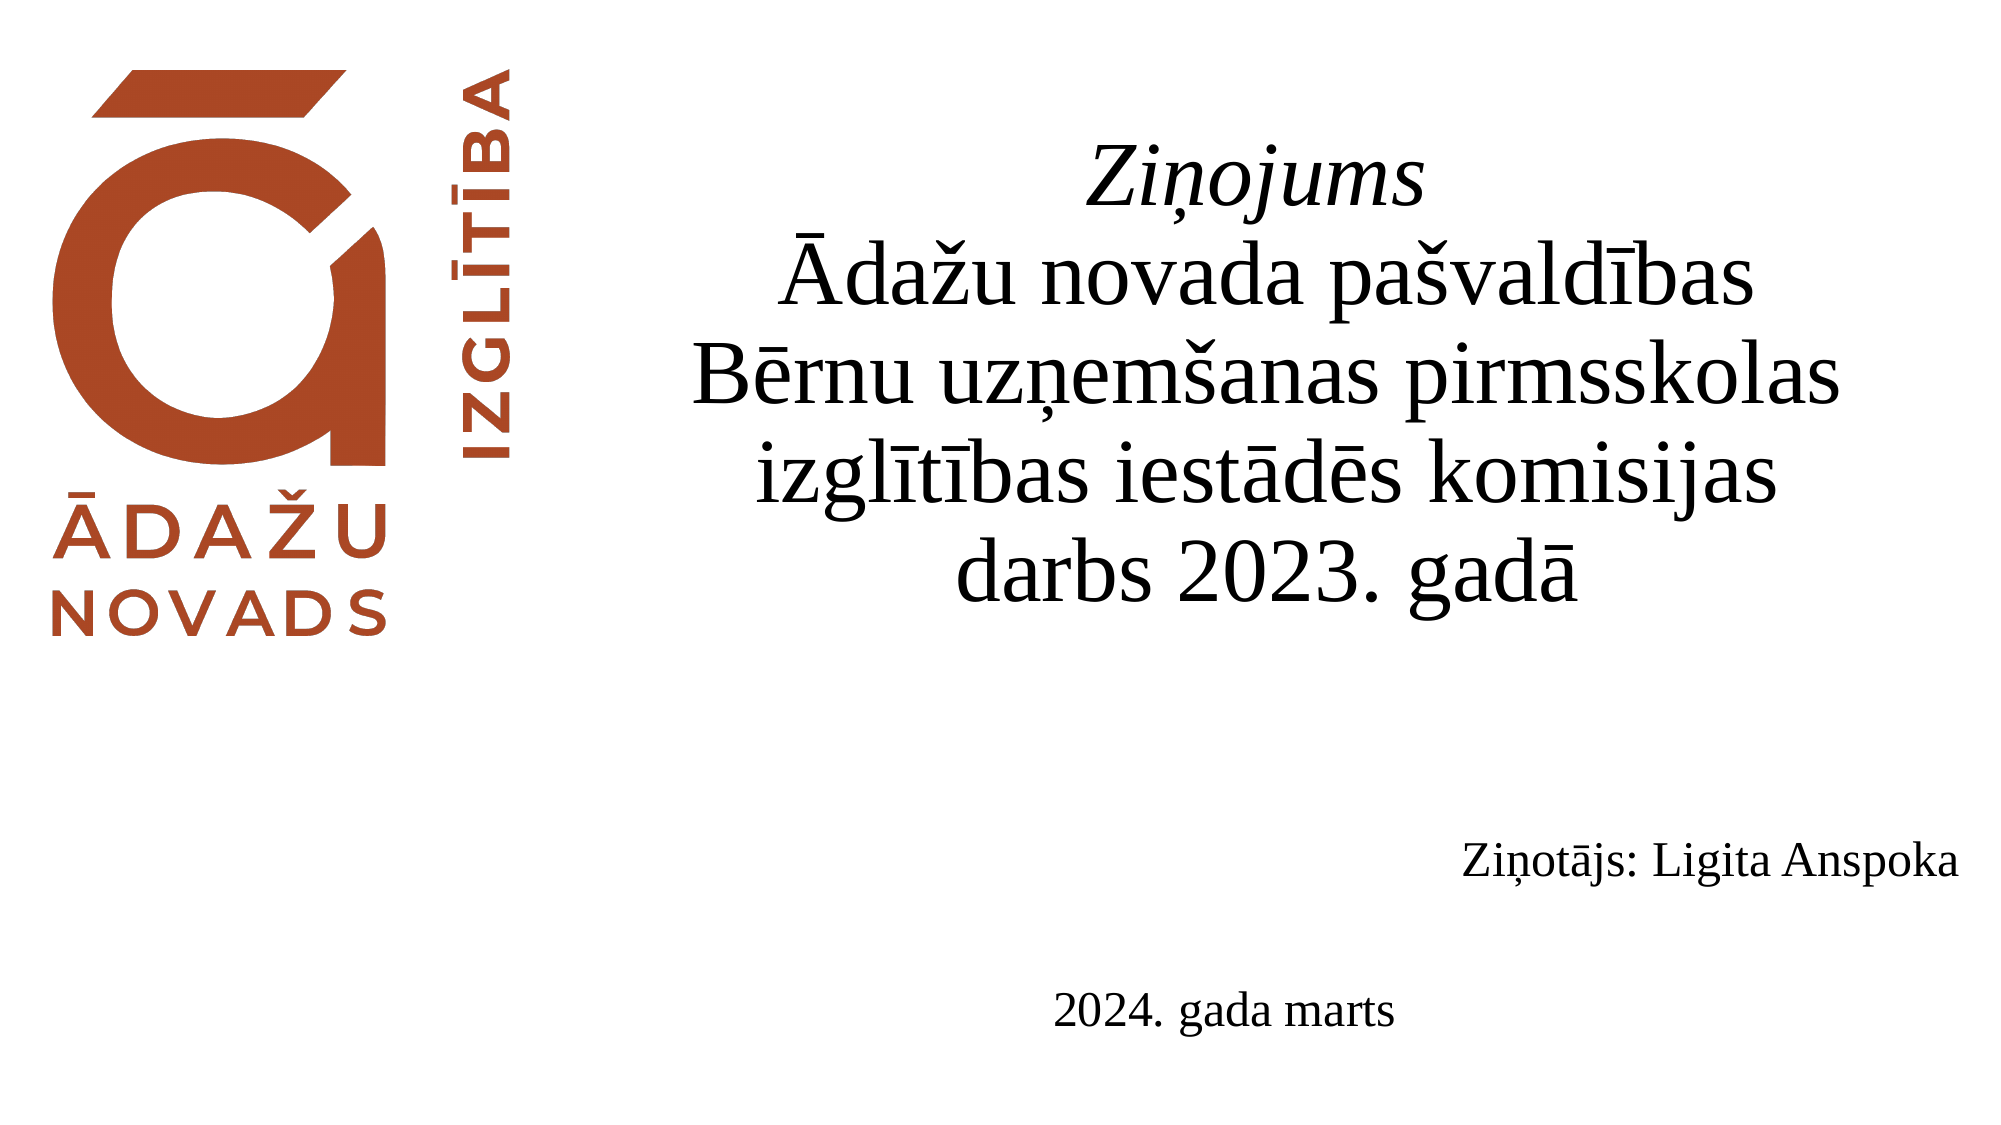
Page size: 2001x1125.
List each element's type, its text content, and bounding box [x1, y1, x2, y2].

title Ziņojums Ādažu novada pašvaldības Bērnu uzņemšanas pirmsskolas izglītības iestādēs komisijas darbs 2023. gadā [640, 237, 1897, 629]
picture [0, 0, 640, 700]
subtitle Ziņotājs: Ligita Anspoka 2024. gada marts [474, 825, 1975, 1098]
